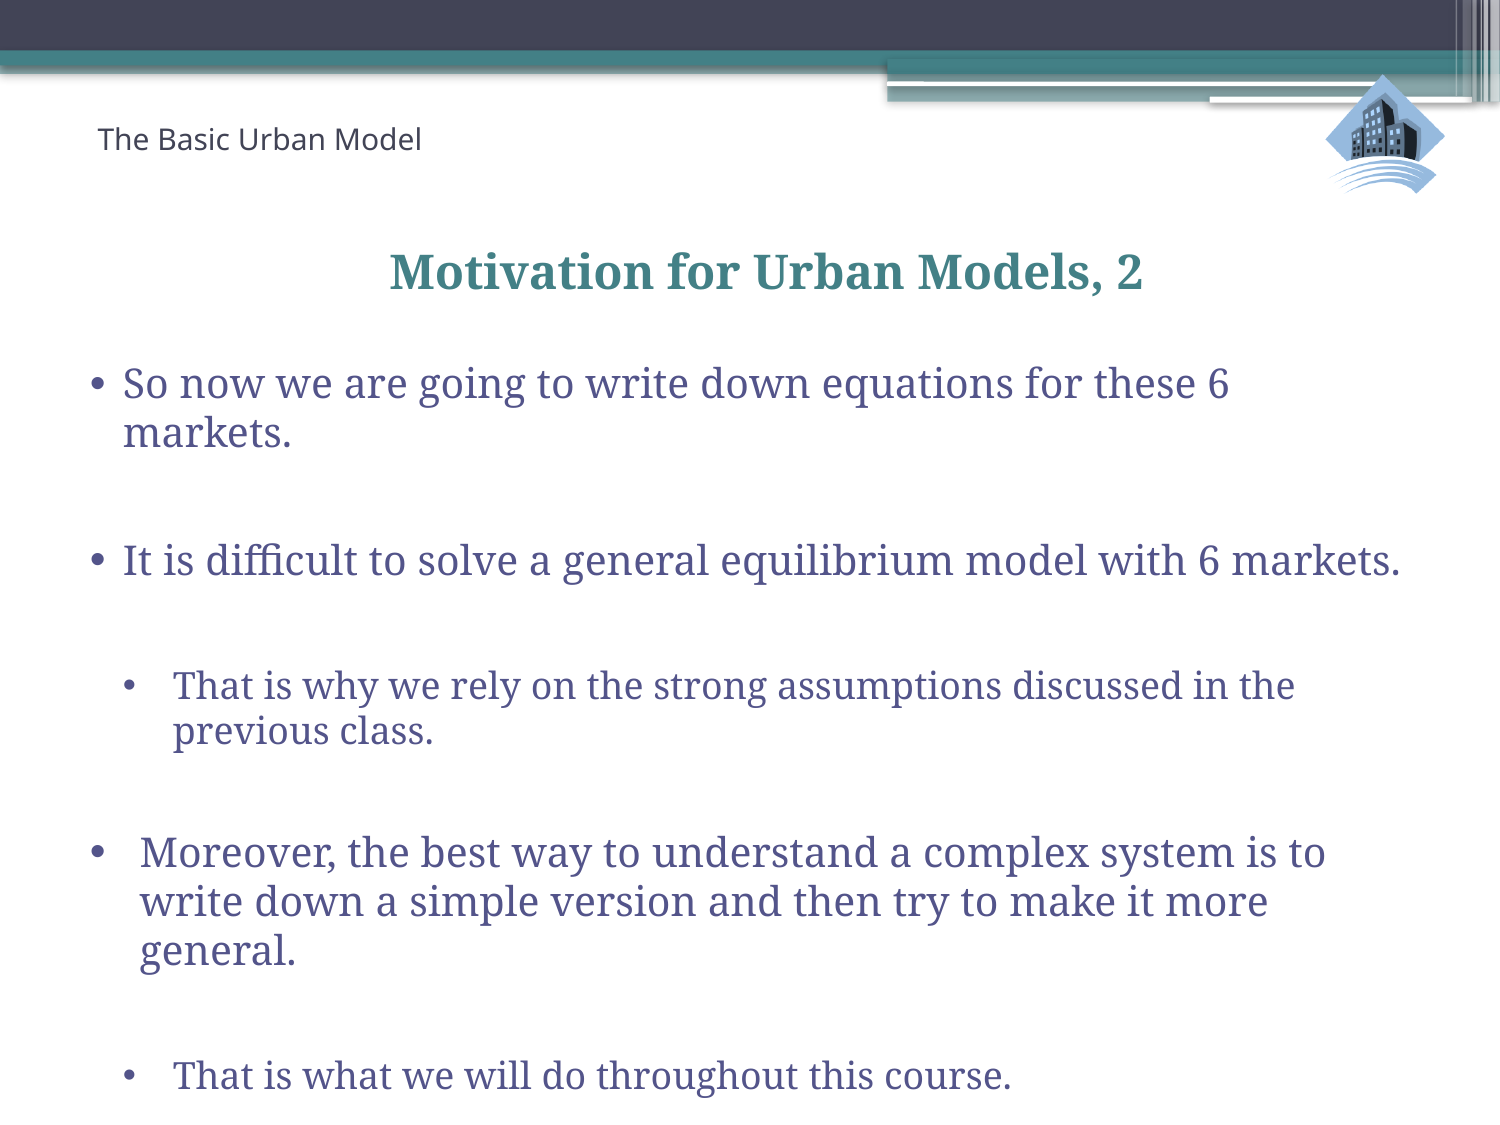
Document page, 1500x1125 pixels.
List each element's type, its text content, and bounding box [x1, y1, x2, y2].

list Motivation for Urban Models, 2 So now we are going to write down equations for these 6 markets. It is difficult to solve a general equilibrium model with 6 markets. That is why we rely on the strong assumptions discussed in the previous class. Moreover, the best way to understand a complex system is to write down a simple version and then try to make it more general. That is what we will do throughout this course. [75, 233, 1425, 1113]
picture [1324, 74, 1445, 194]
title The Basic Urban Model [75, 112, 1319, 200]
